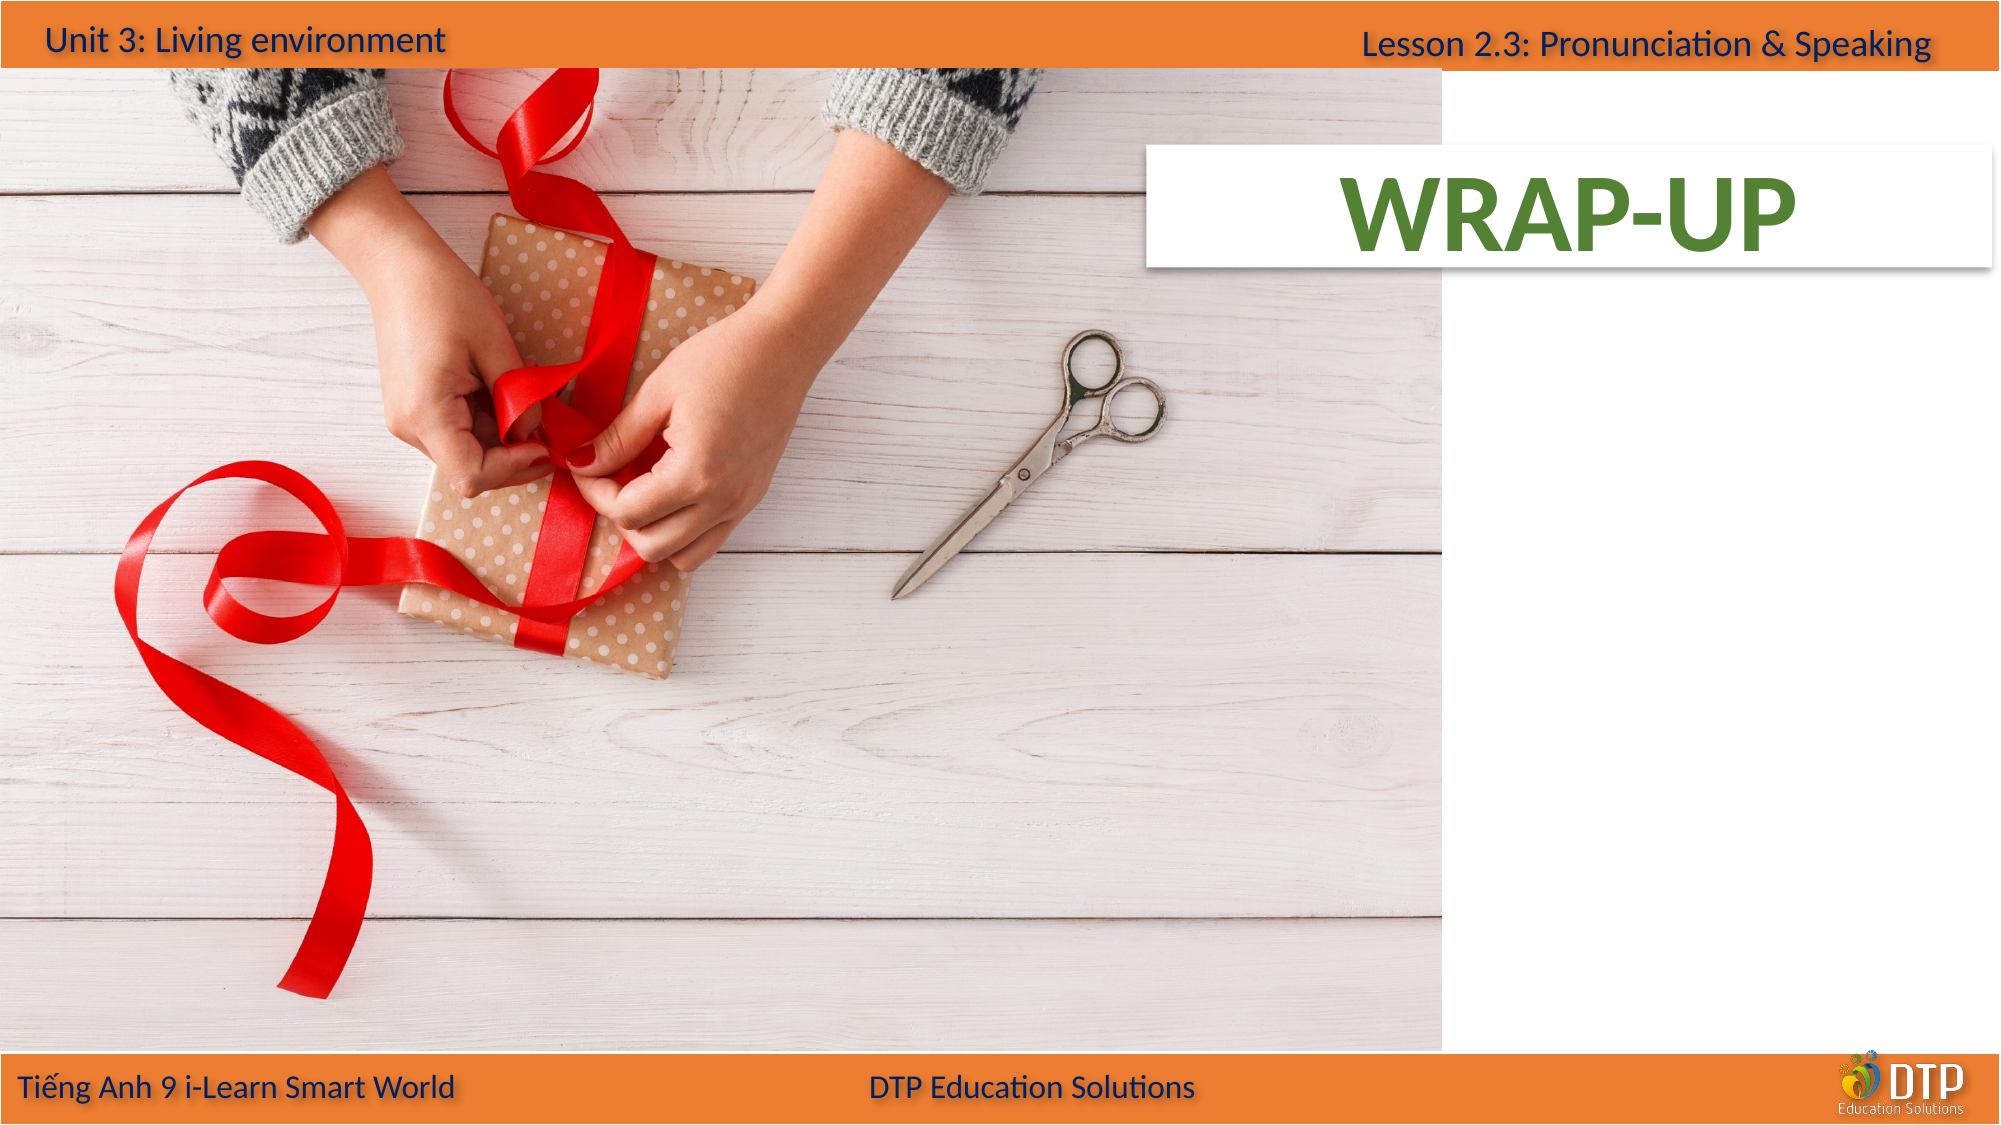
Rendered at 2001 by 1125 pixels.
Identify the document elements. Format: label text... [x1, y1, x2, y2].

text_box WRAP-UP [1442, 144, 1993, 268]
picture [0, 67, 1442, 1051]
picture [1839, 1050, 1963, 1114]
